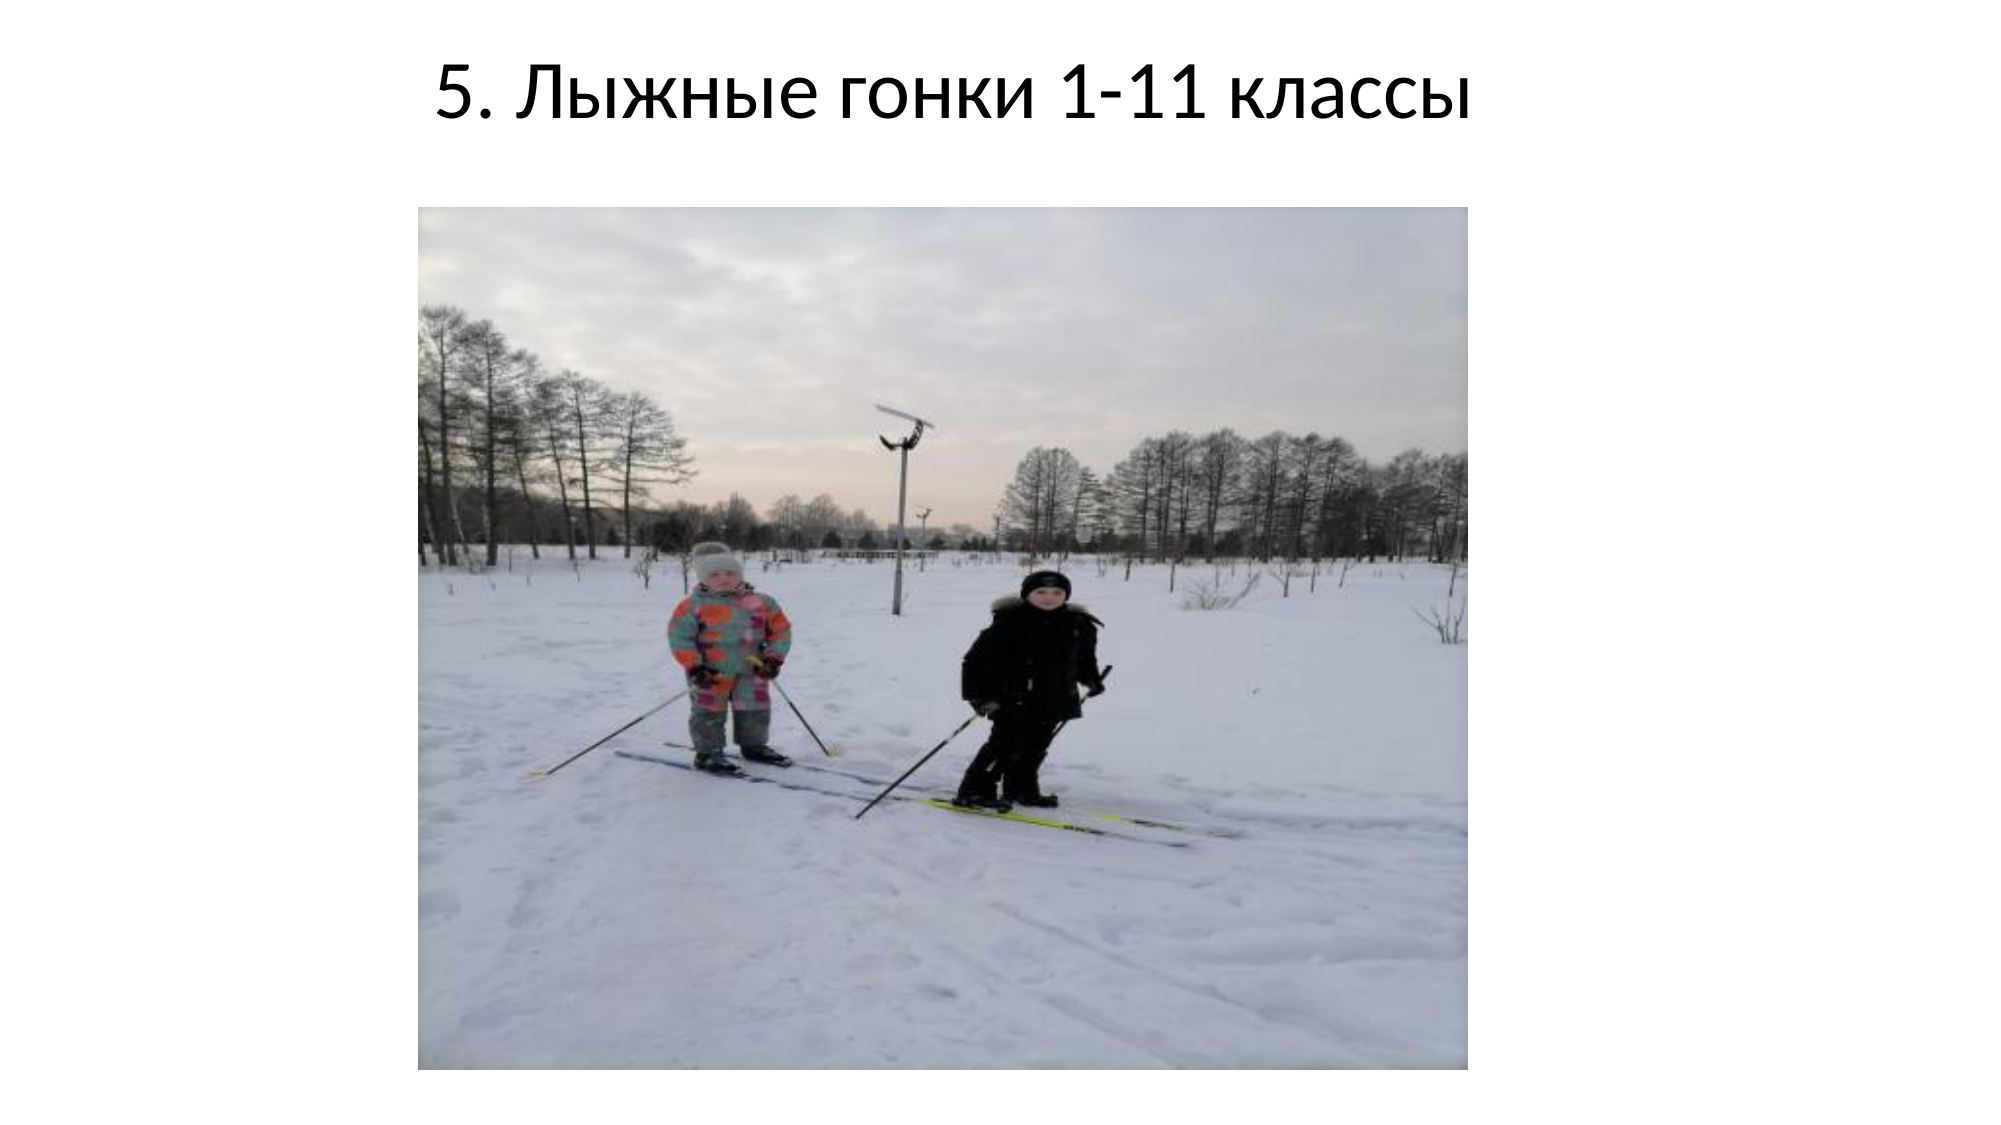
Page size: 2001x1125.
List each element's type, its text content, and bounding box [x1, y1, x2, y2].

list 5. Лыжные гонки 1-11 классы [418, 39, 1525, 173]
picture [418, 207, 1468, 1070]
